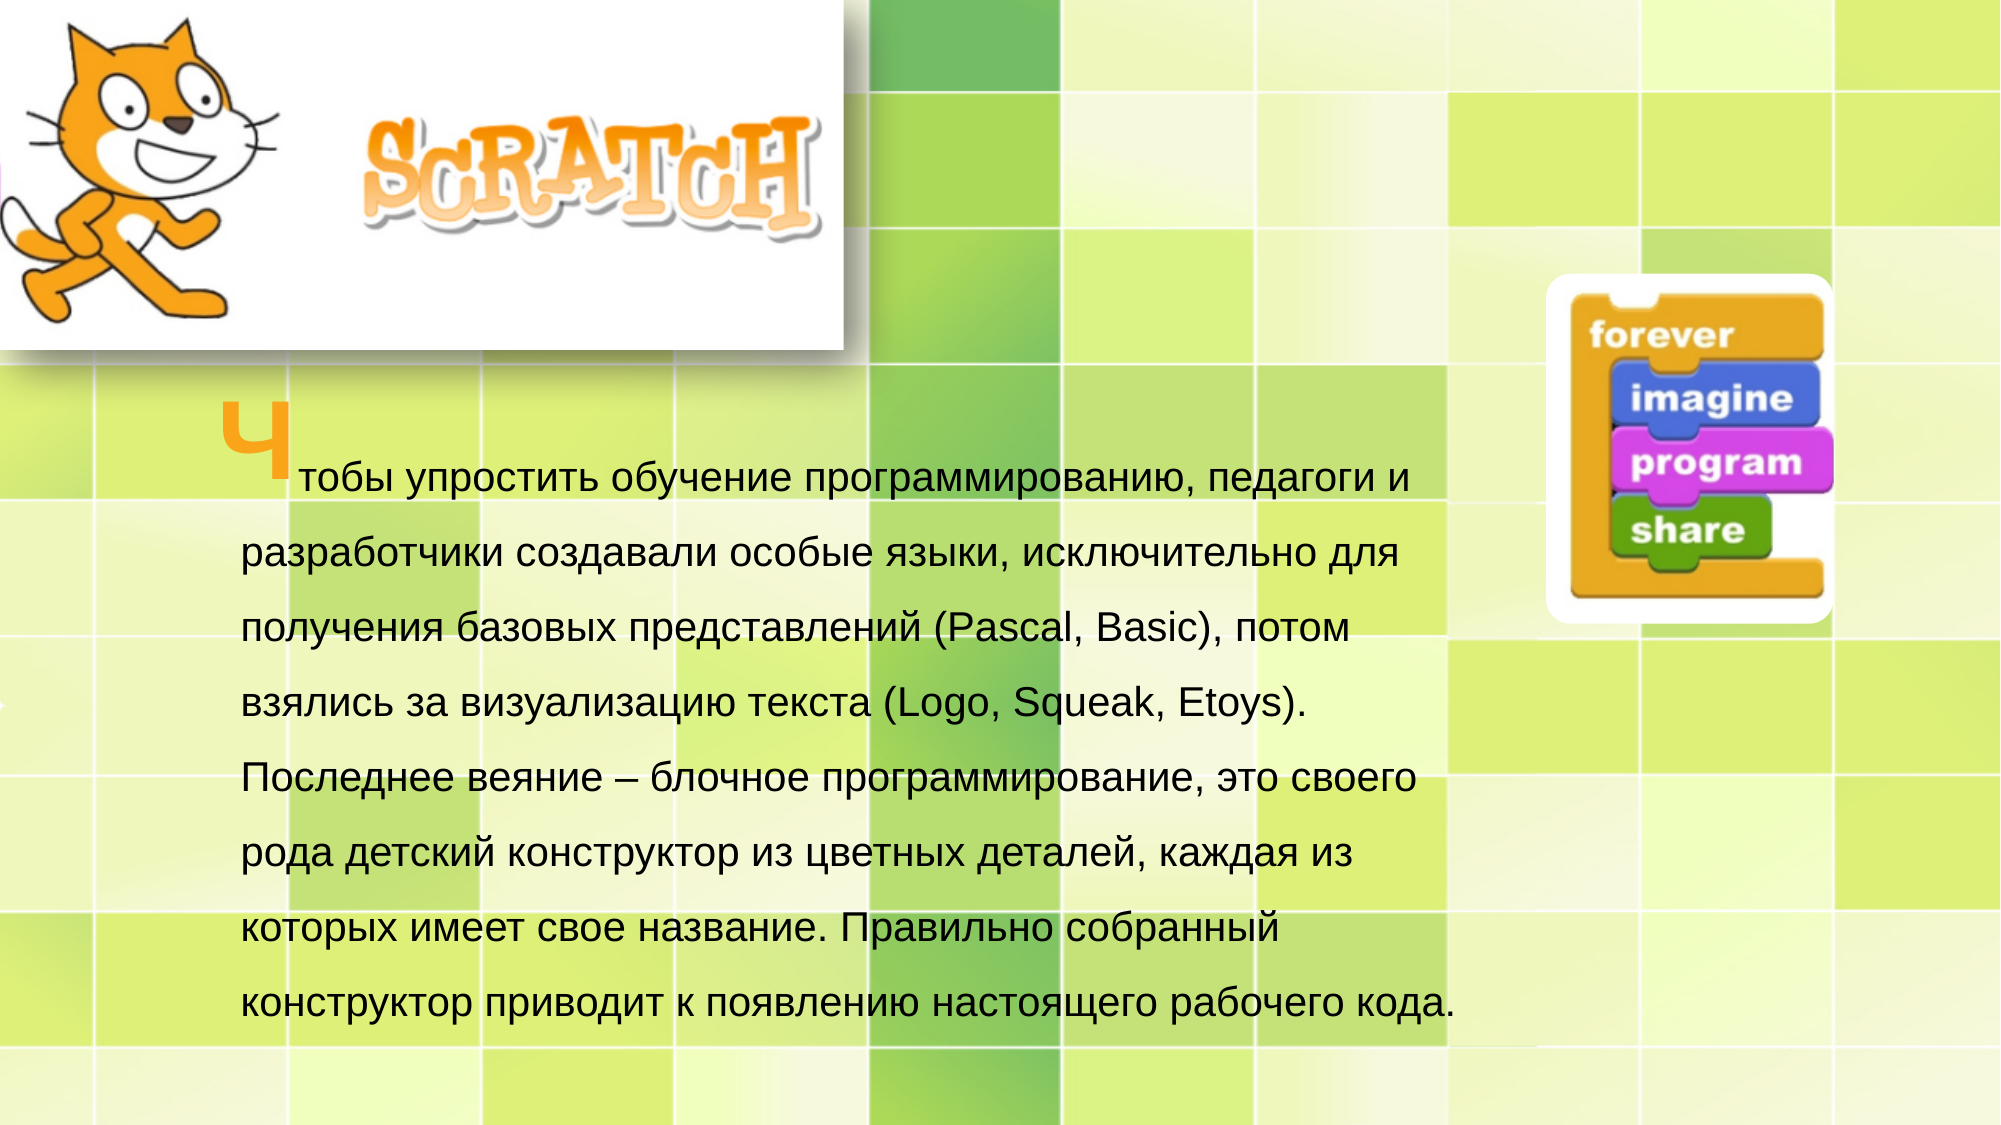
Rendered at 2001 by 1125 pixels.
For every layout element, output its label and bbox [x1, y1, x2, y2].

text_box [201, 359, 1523, 1039]
picture [0, 0, 2001, 1125]
